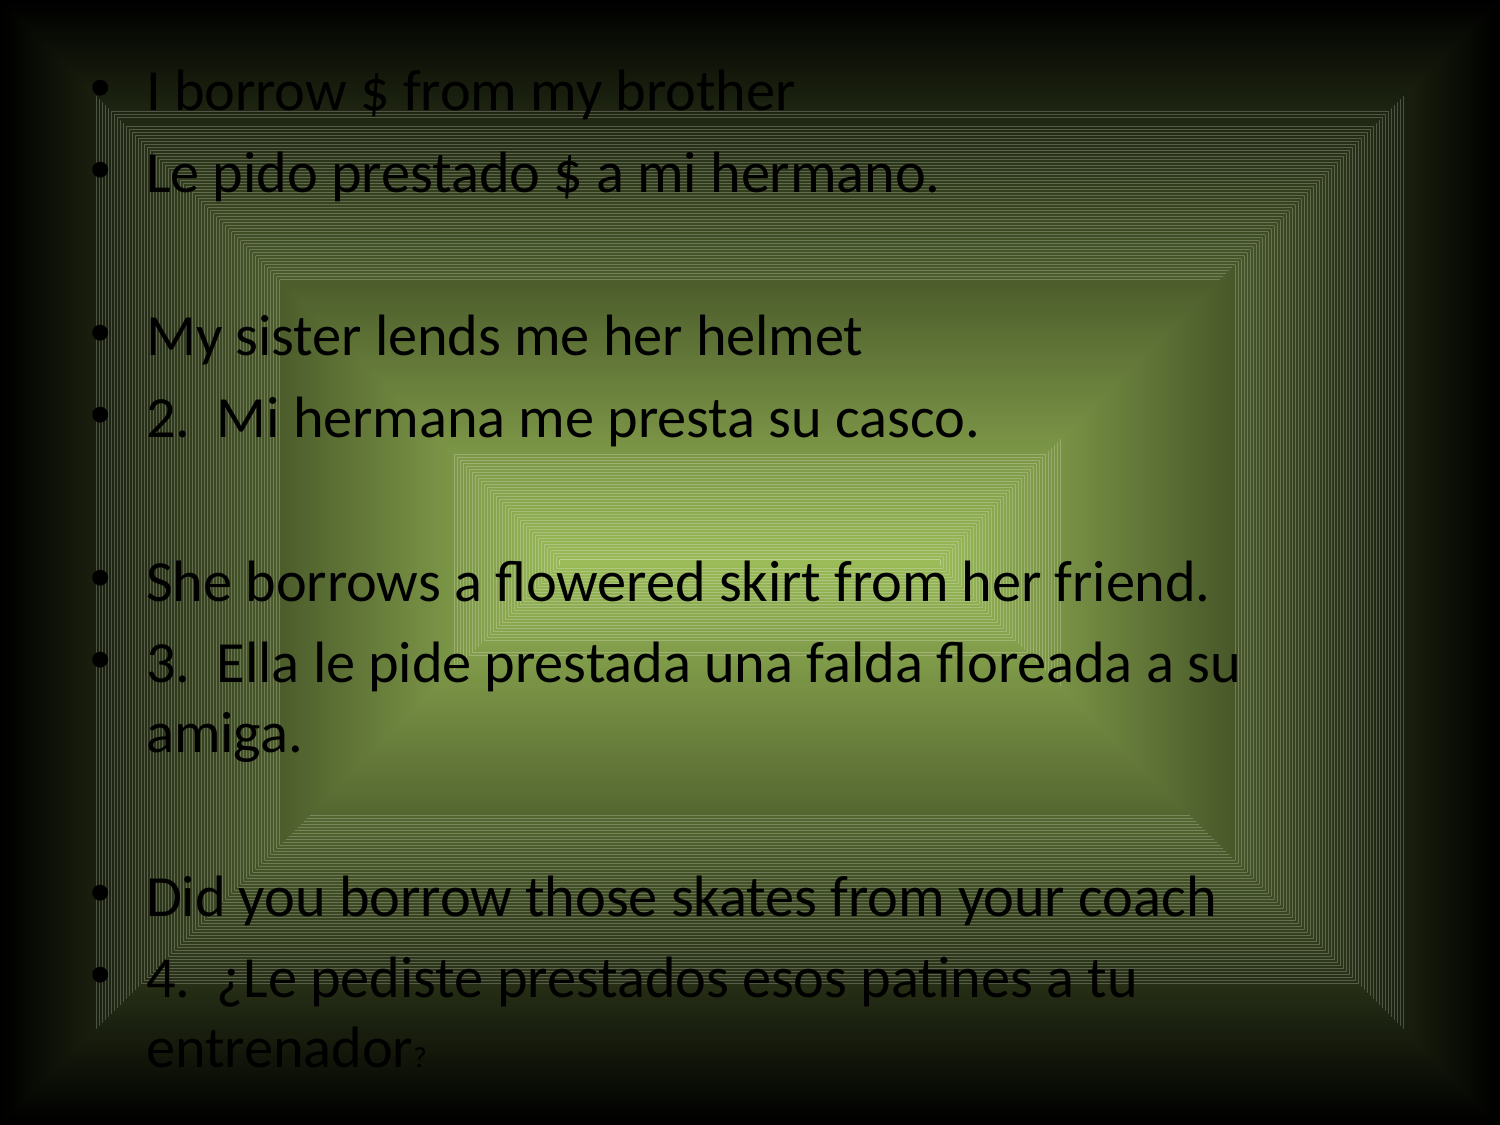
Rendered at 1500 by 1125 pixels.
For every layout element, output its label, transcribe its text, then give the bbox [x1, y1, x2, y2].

list I borrow $ from my brother Le pido prestado $ a mi hermano. My sister lends me her helmet 2. Mi hermana me presta su casco. She borrows a flowered skirt from her friend. 3. Ella le pide prestada una falda floreada a su amiga. Did you borrow those skates from your coach 4. ¿Le pediste prestados esos patines a tu entrenador? [75, 45, 1425, 1005]
